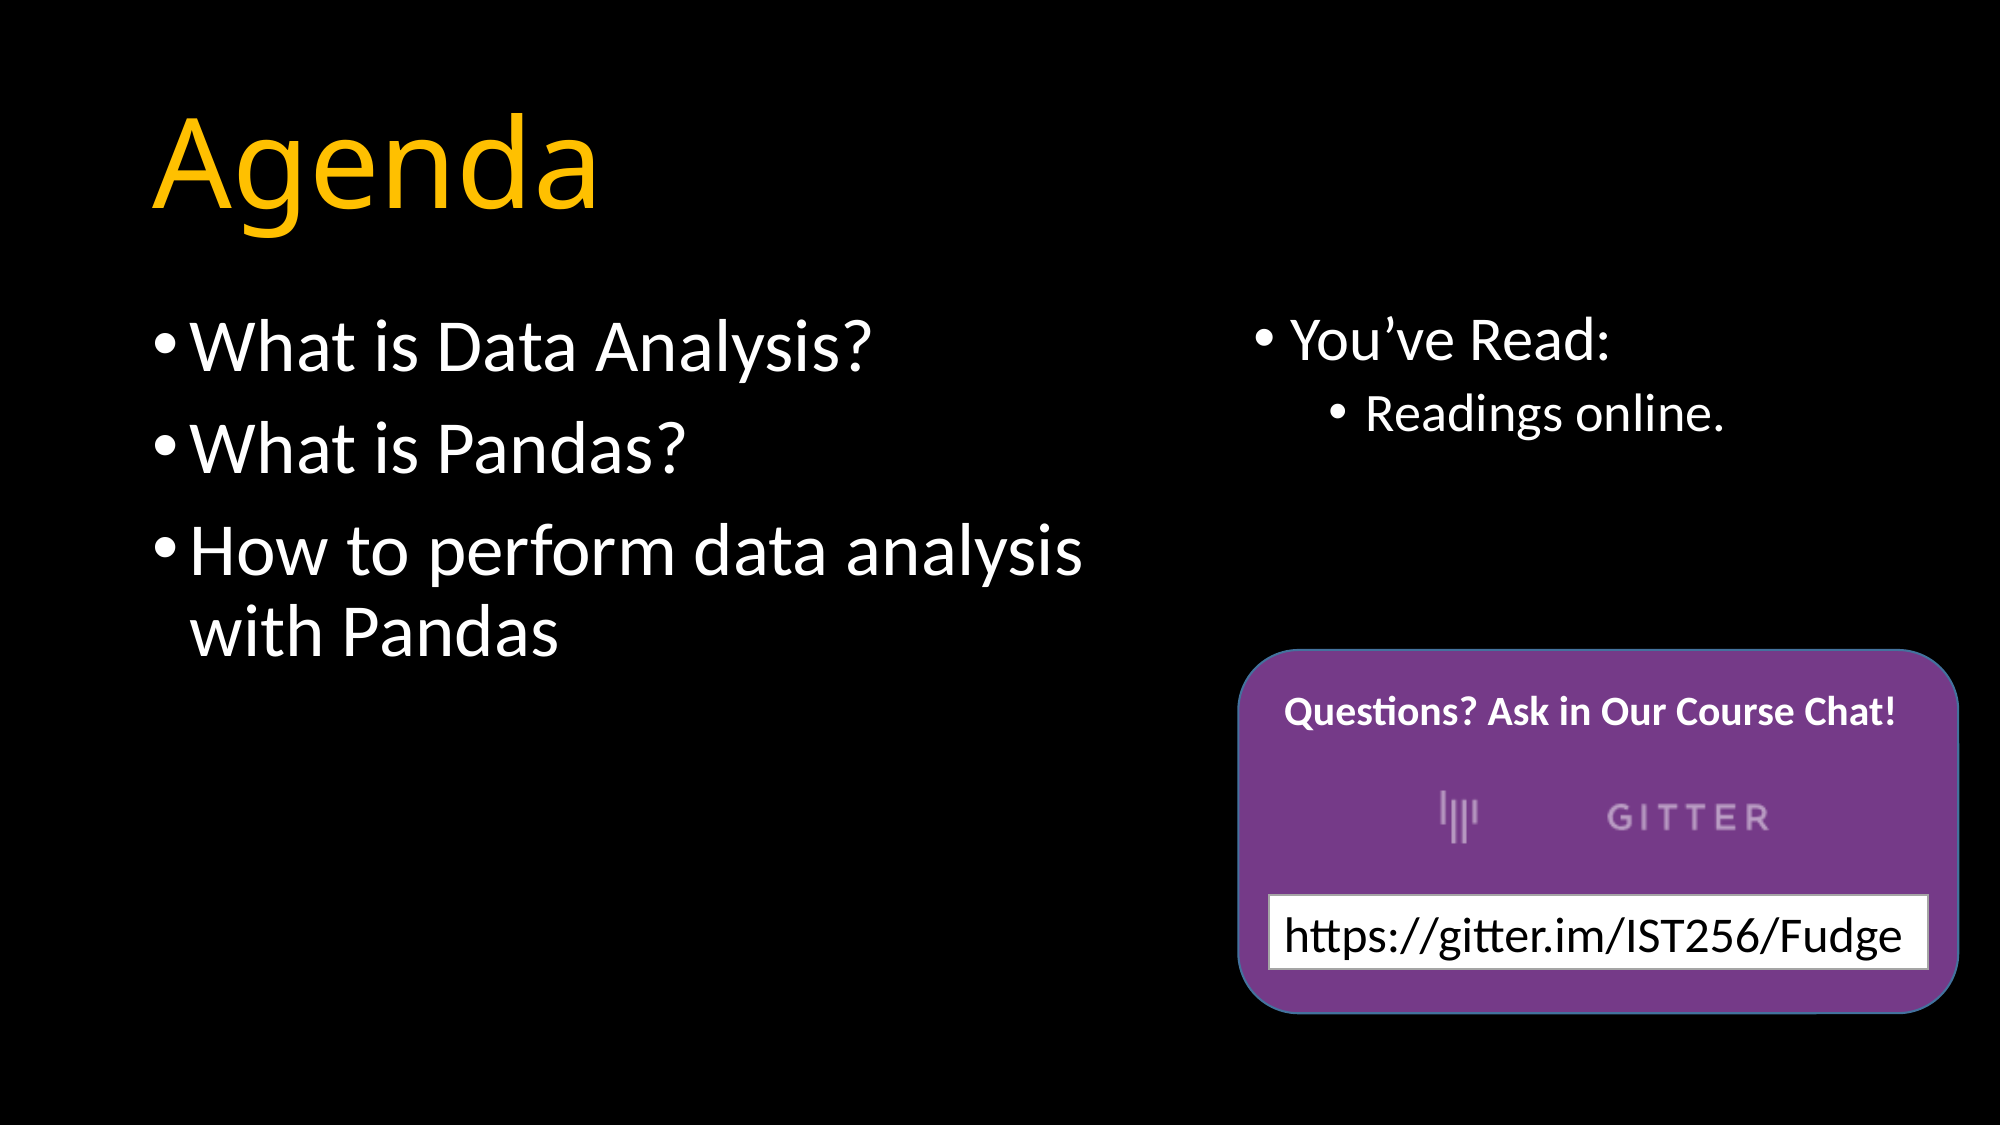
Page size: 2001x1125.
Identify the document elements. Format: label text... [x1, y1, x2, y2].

list You’ve Read: Readings online. [1238, 299, 1863, 649]
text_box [1238, 649, 1959, 1014]
list What is Data Analysis? What is Pandas? How to perform data analysis with Pandas [137, 299, 1219, 1014]
title Agenda [137, 59, 1863, 278]
